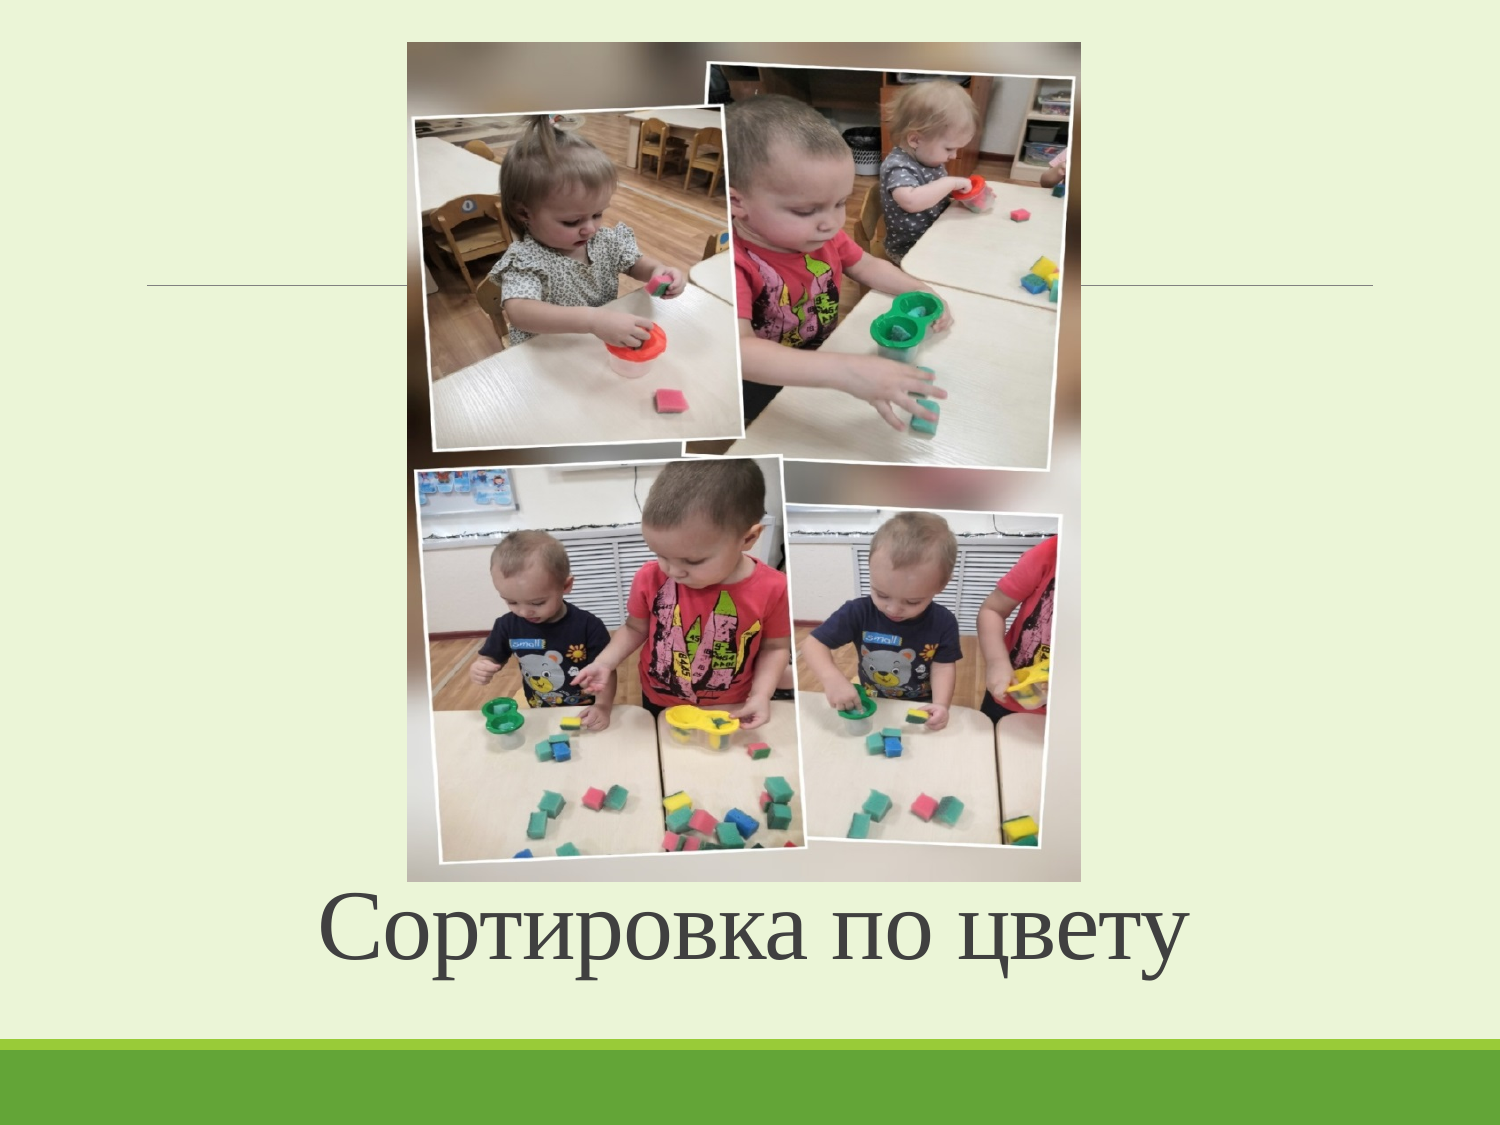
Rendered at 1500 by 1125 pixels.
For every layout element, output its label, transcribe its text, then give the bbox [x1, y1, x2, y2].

title Сортировка по цвету [135, 857, 1373, 988]
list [406, 42, 1082, 882]
